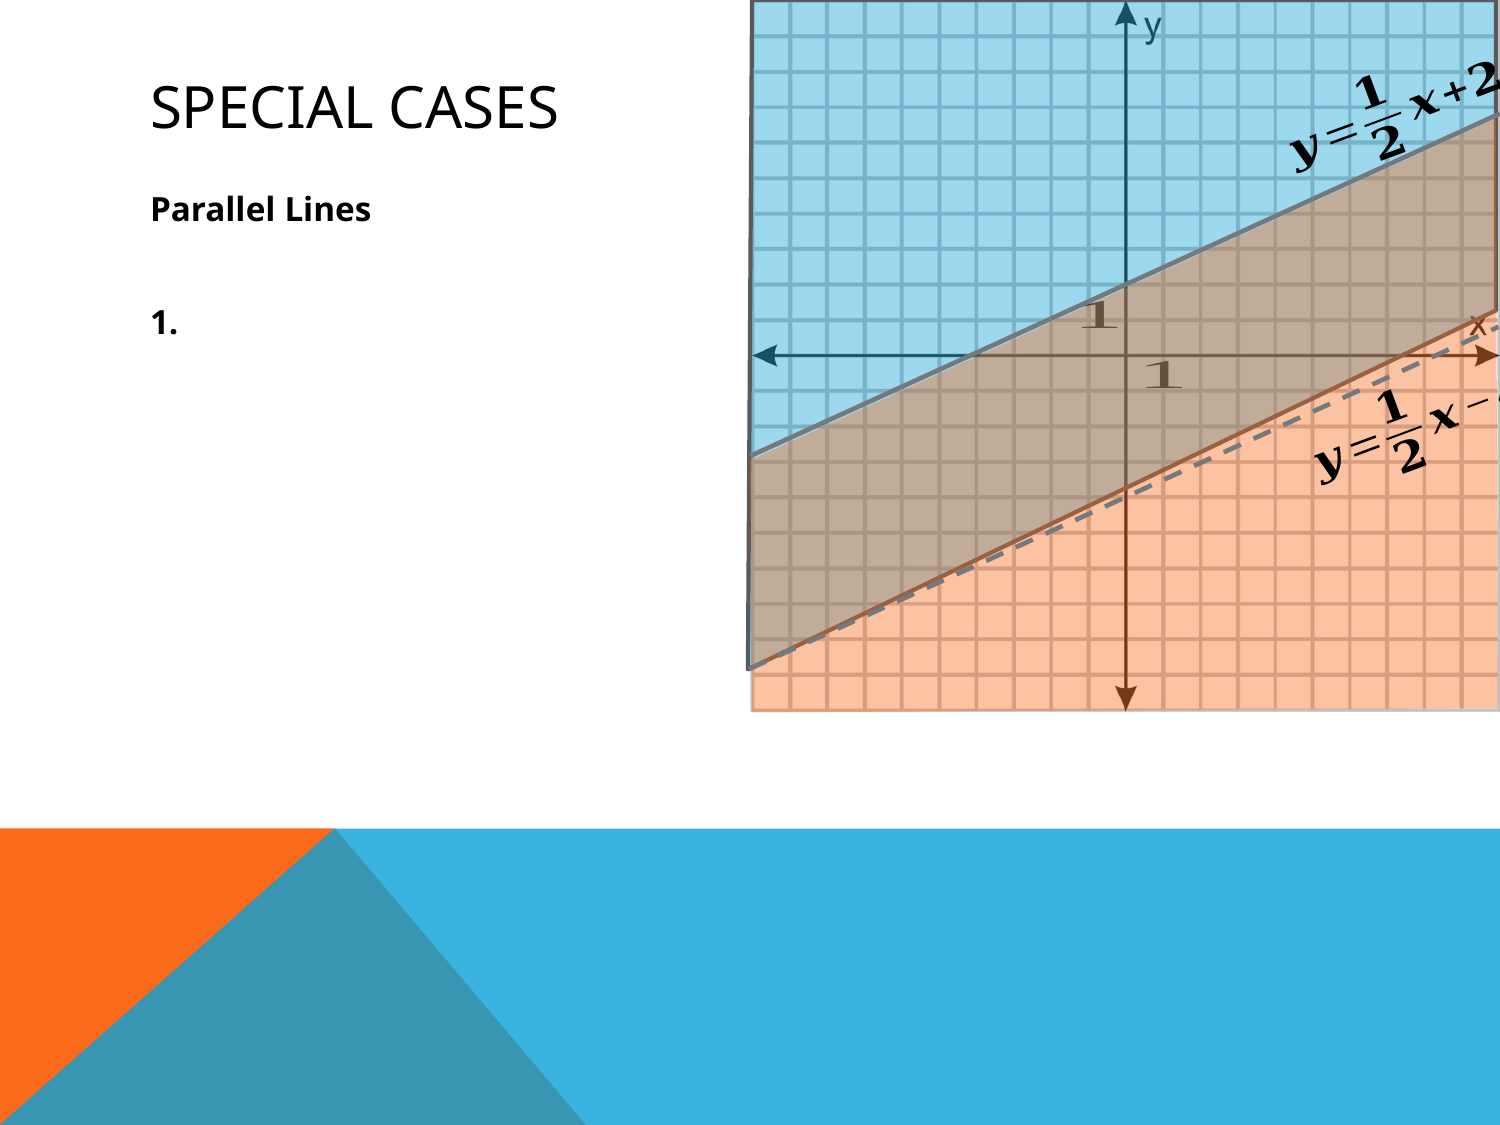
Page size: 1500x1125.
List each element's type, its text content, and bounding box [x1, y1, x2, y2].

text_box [749, 113, 1500, 328]
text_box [749, 676, 1500, 713]
title Special Cases [135, 60, 744, 150]
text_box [748, 326, 1499, 670]
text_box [749, 0, 1500, 113]
